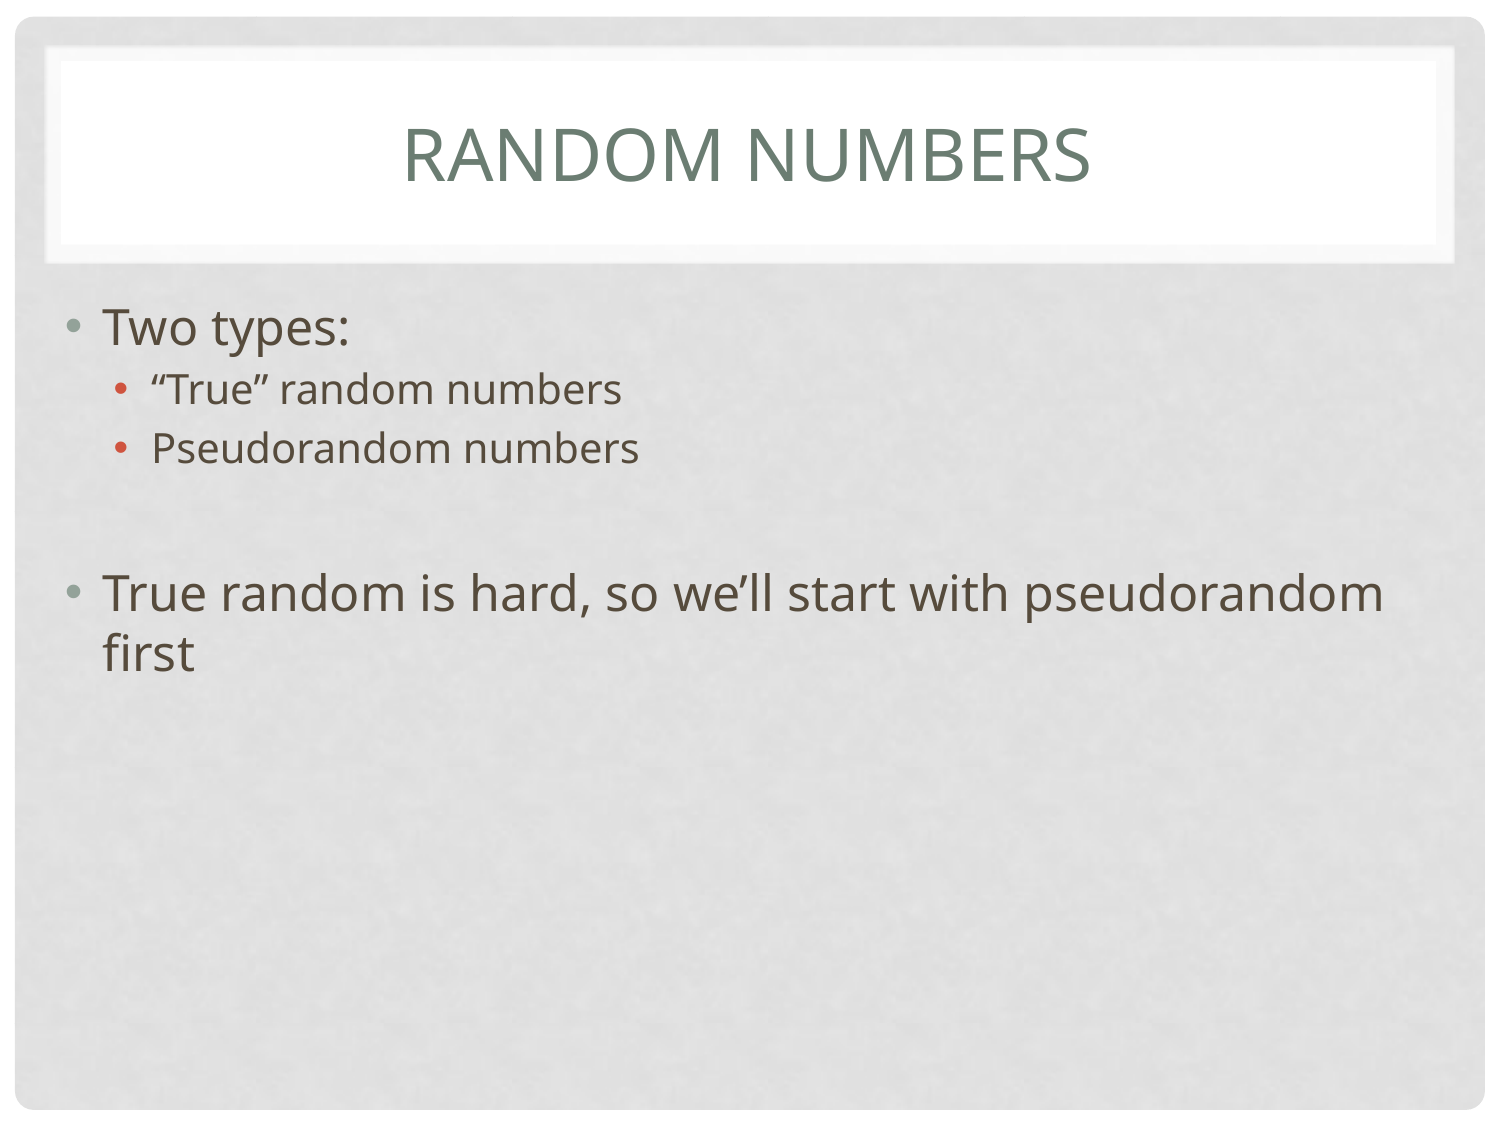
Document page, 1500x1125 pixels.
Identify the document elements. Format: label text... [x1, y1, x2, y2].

title Random numbers [69, 66, 1425, 238]
list Two types: “True” random numbers Pseudorandom numbers True random is hard, so we’ll start with pseudorandom first [30, 287, 1465, 1005]
